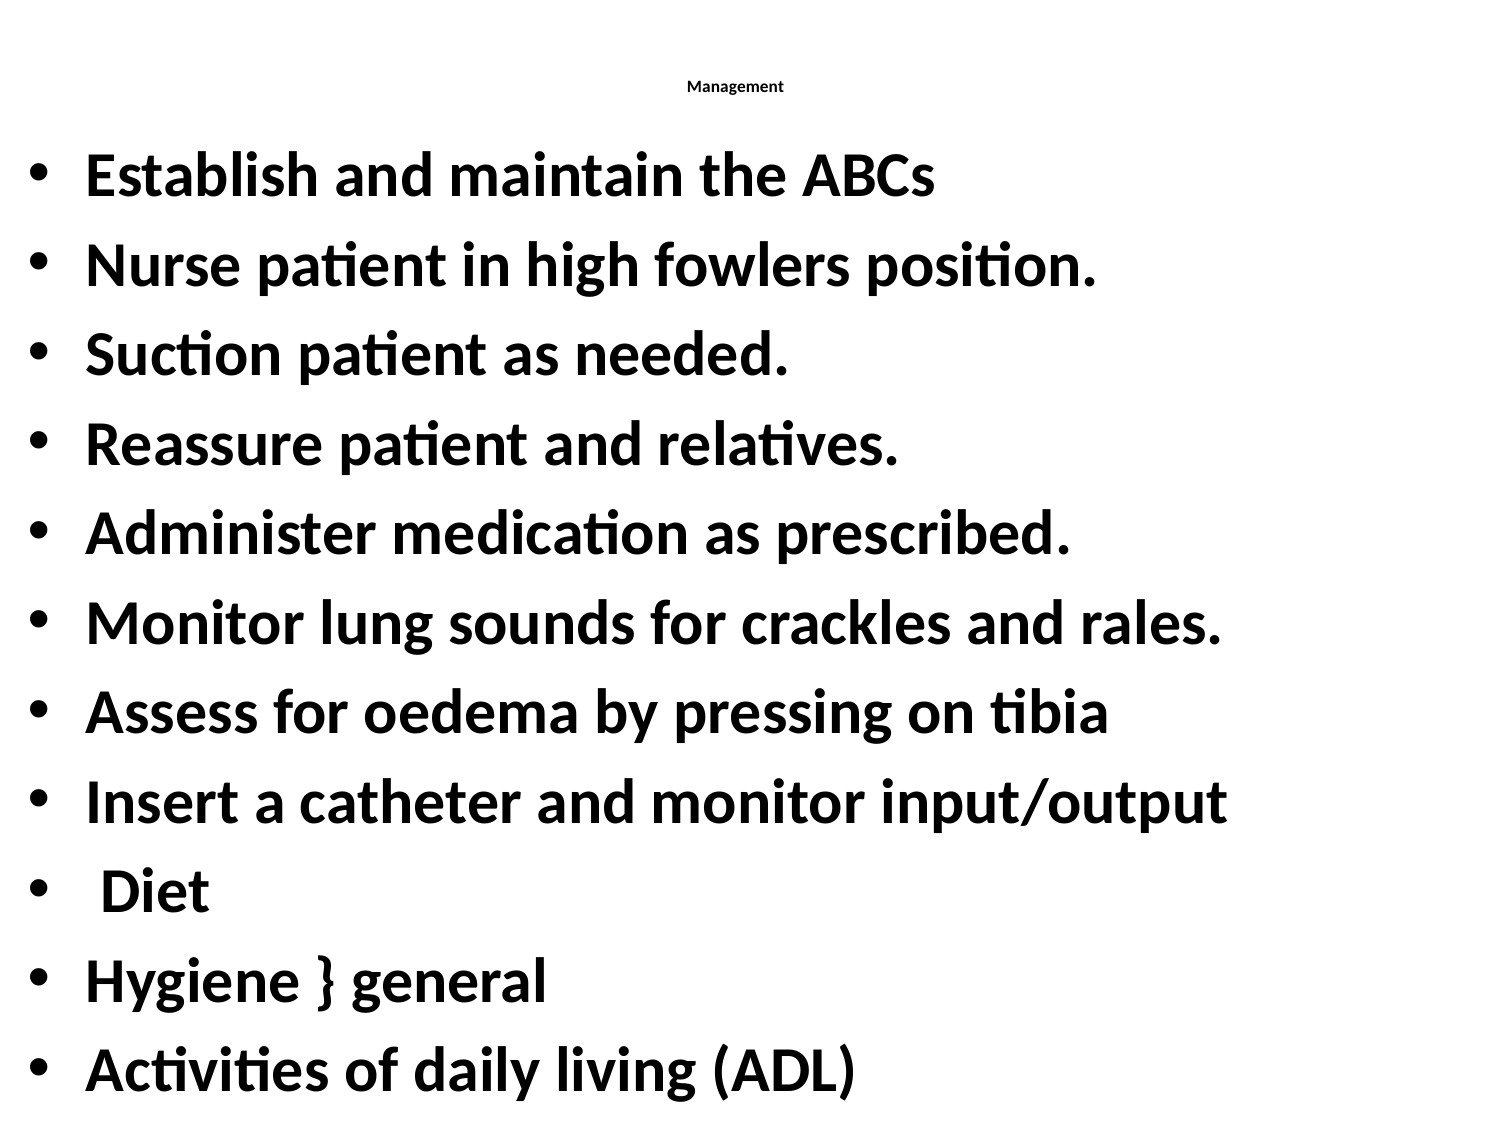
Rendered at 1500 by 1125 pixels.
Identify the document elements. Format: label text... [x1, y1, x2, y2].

list Establish and maintain the ABCs Nurse patient in high fowlers position. Suction patient as needed. Reassure patient and relatives. Administer medication as prescribed. Monitor lung sounds for crackles and rales. Assess for oedema by pressing on tibia Insert a catheter and monitor input/output Diet Hygiene } general Activities of daily living (ADL) [12, 125, 1475, 1113]
title Management [75, 45, 1400, 125]
